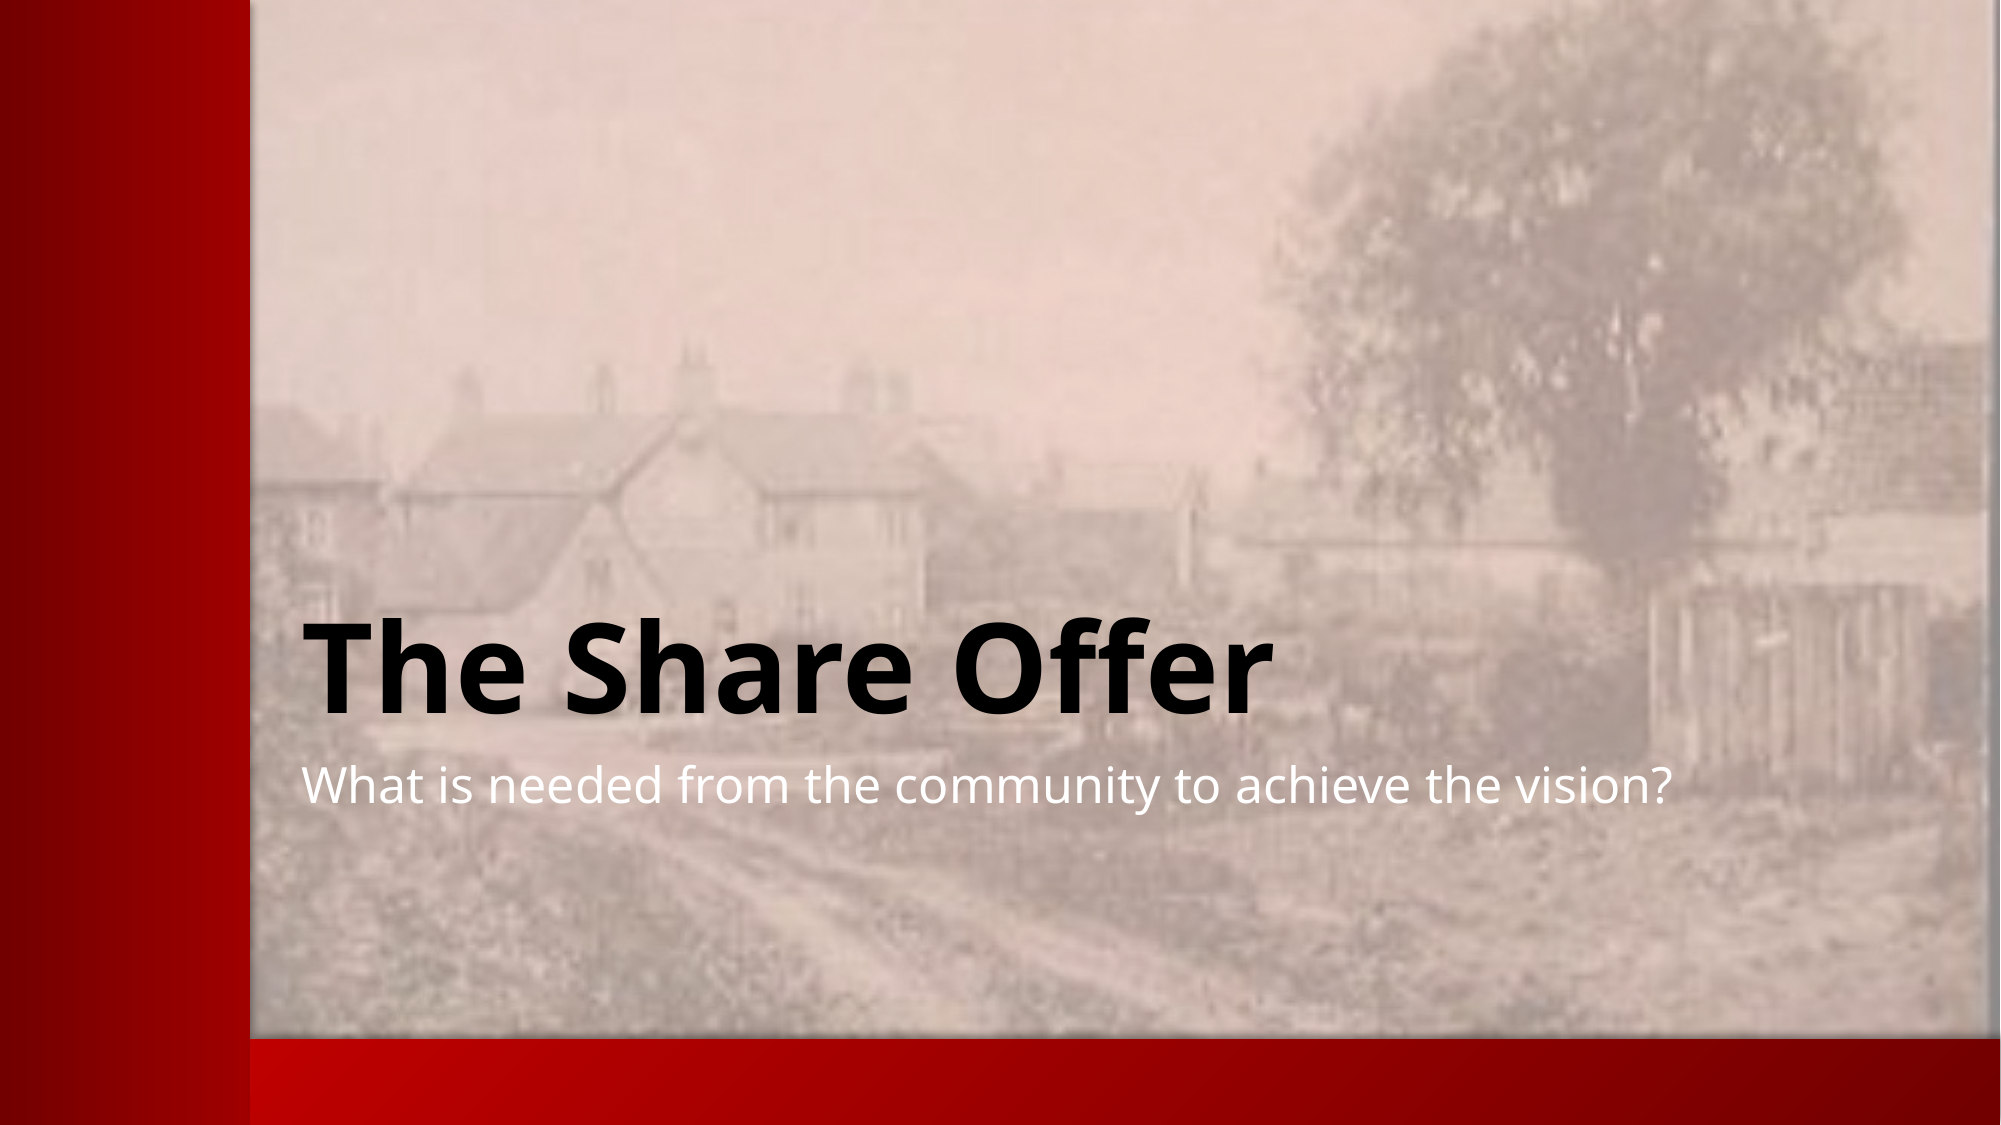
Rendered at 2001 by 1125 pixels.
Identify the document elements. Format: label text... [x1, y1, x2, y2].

title The Share Offer [286, 280, 1862, 749]
list What is needed from the community to achieve the vision? [286, 752, 1862, 999]
